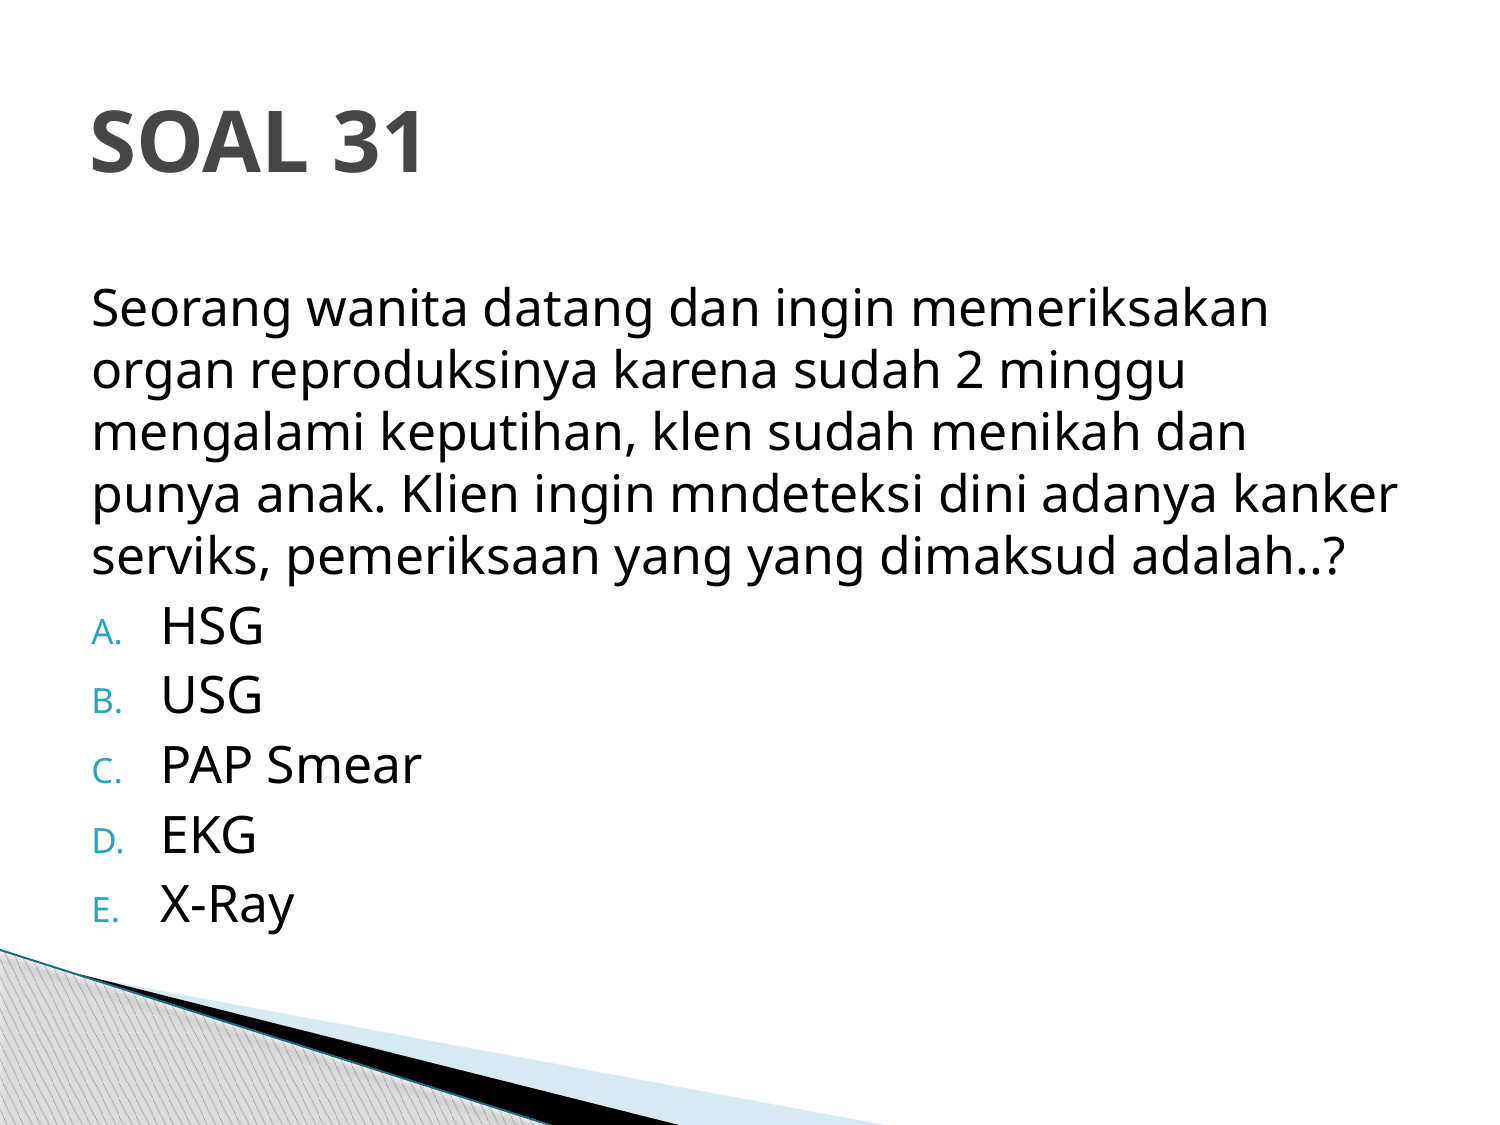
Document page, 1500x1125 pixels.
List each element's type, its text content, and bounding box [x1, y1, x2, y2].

list Seorang wanita datang dan ingin memeriksakan organ reproduksinya karena sudah 2 minggu mengalami keputihan, klen sudah menikah dan punya anak. Klien ingin mndeteksi dini adanya kanker serviks, pemeriksaan yang yang dimaksud adalah..? HSG USG PAP Smear EKG X-Ray [76, 267, 1424, 1005]
title SOAL 31 [75, 45, 1425, 233]
